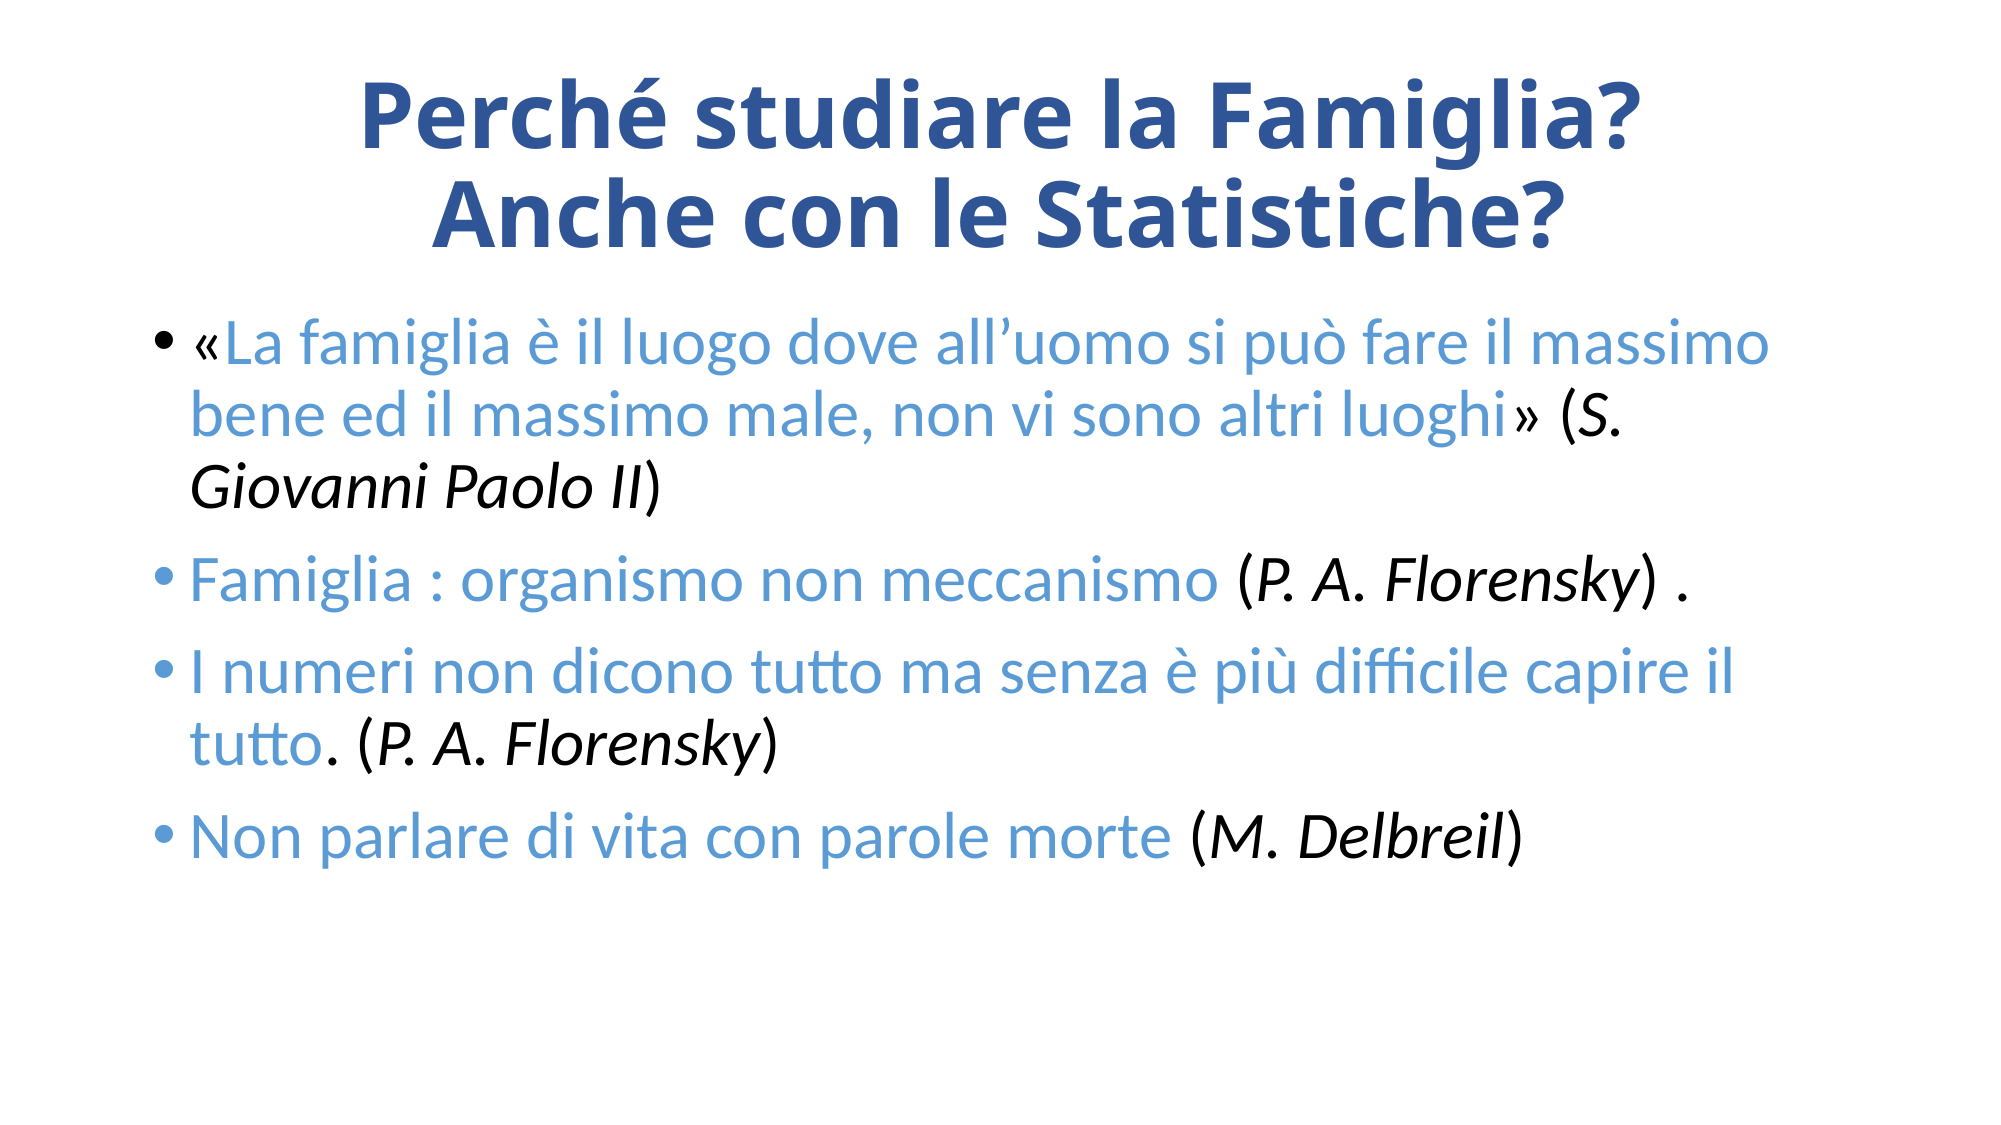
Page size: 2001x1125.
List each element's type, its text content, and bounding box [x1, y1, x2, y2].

list «La famiglia è il luogo dove all’uomo si può fare il massimo bene ed il massimo male, non vi sono altri luoghi» (S. Giovanni Paolo II) Famiglia : organismo non meccanismo (P. A. Florensky) . I numeri non dicono tutto ma senza è più difficile capire il tutto. (P. A. Florensky) Non parlare di vita con parole morte (M. Delbreil) [137, 299, 1863, 1014]
title Perché studiare la Famiglia? Anche con le Statistiche? [137, 59, 1863, 278]
